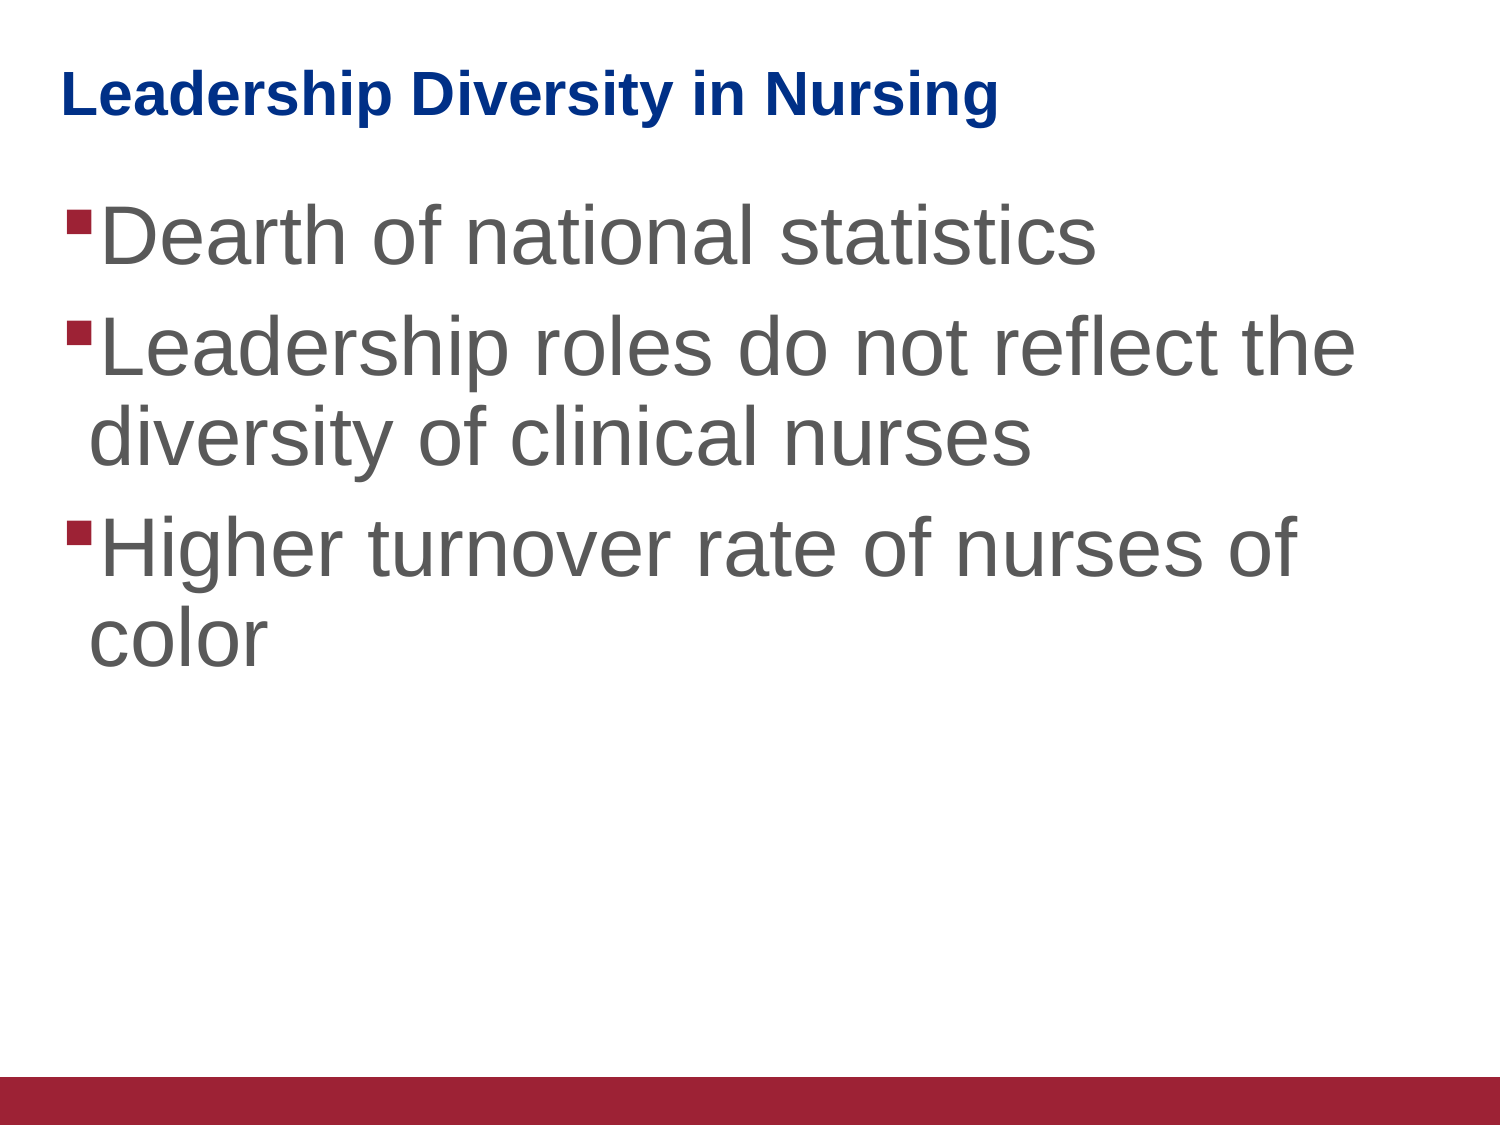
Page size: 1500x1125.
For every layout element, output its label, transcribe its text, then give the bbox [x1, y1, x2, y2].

title Leadership Diversity in Nursing [45, 54, 1458, 153]
list Dearth of national statistics Leadership roles do not reflect the diversity of clinical nurses Higher turnover rate of nurses of color [45, 185, 1458, 900]
